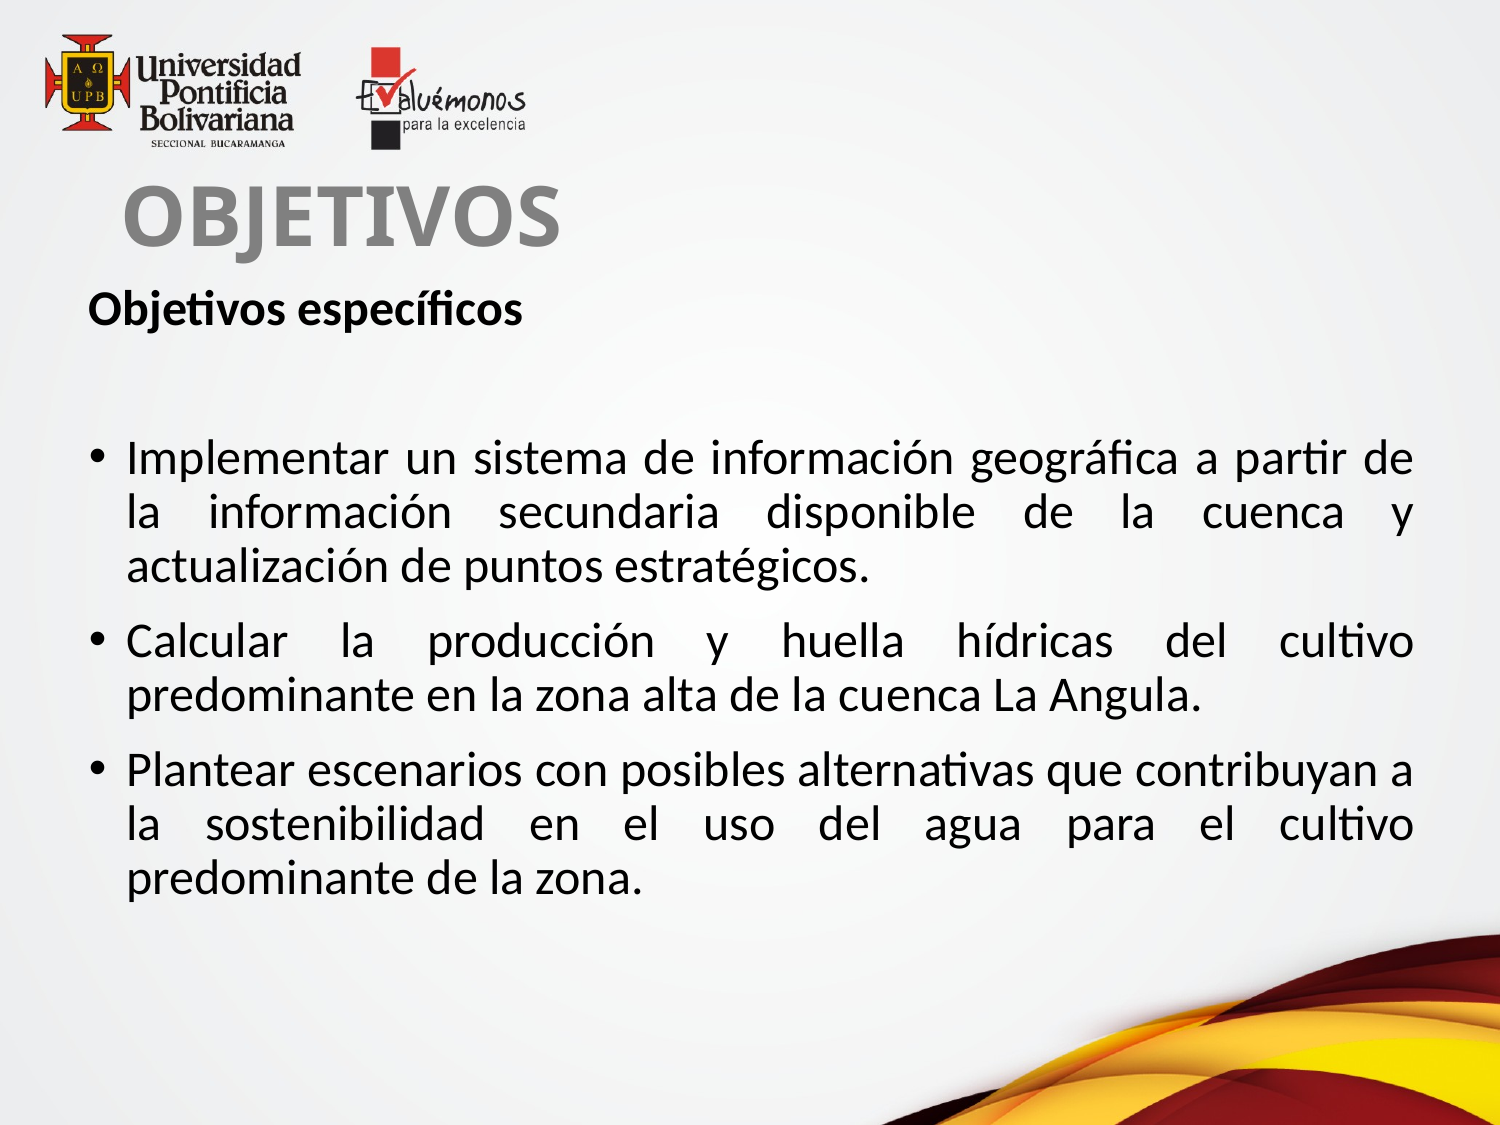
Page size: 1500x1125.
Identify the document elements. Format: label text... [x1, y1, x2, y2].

picture [0, 0, 1500, 1125]
text_box OBJETIVOS [105, 134, 1399, 304]
list Objetivos específicos Implementar un sistema de información geográfica a partir de la información secundaria disponible de la cuenca y actualización de puntos estratégicos. Calcular la producción y huella hídricas del cultivo predominante en la zona alta de la cuenca La Angula. Plantear escenarios con posibles alternativas que contribuyan a la sostenibilidad en el uso del agua para el cultivo predominante de la zona. [73, 274, 1431, 955]
